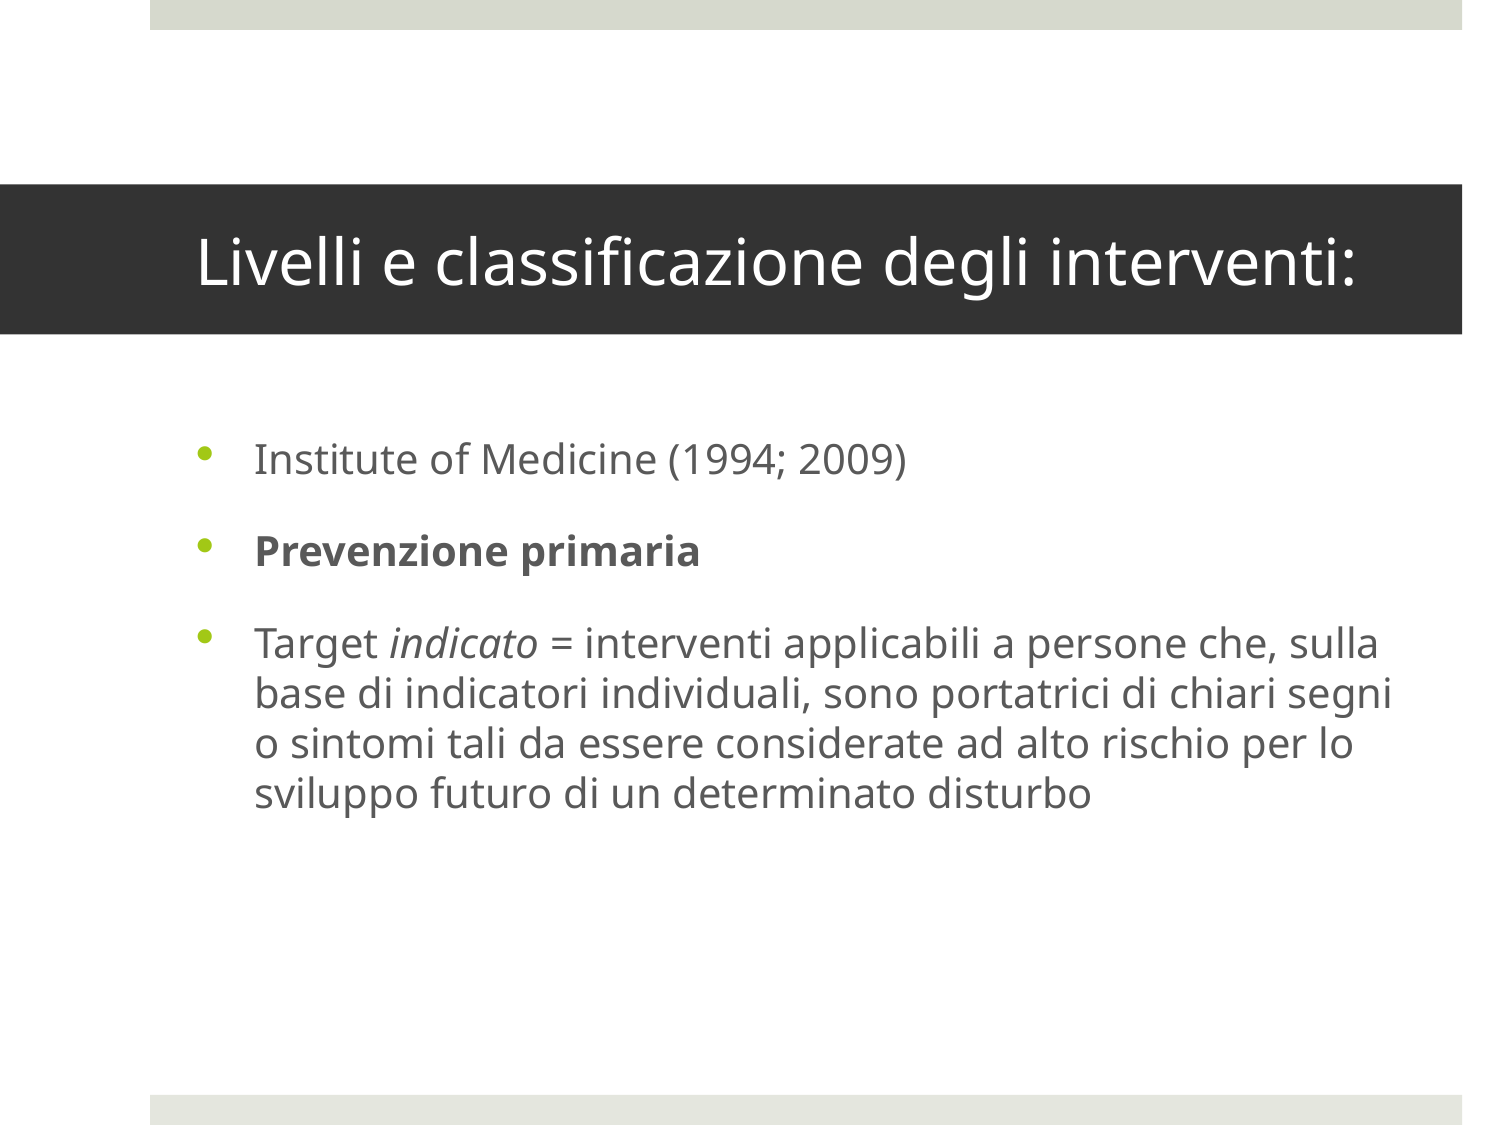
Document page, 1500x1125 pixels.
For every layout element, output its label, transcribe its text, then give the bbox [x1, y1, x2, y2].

title Livelli e classificazione degli interventi: [0, 184, 1463, 335]
list Institute of Medicine (1994; 2009) Prevenzione primaria Target indicato = interventi applicabili a persone che, sulla base di indicatori individuali, sono portatrici di chiari segni o sintomi tali da essere considerate ad alto rischio per lo sviluppo futuro di un determinato disturbo [182, 425, 1432, 1028]
